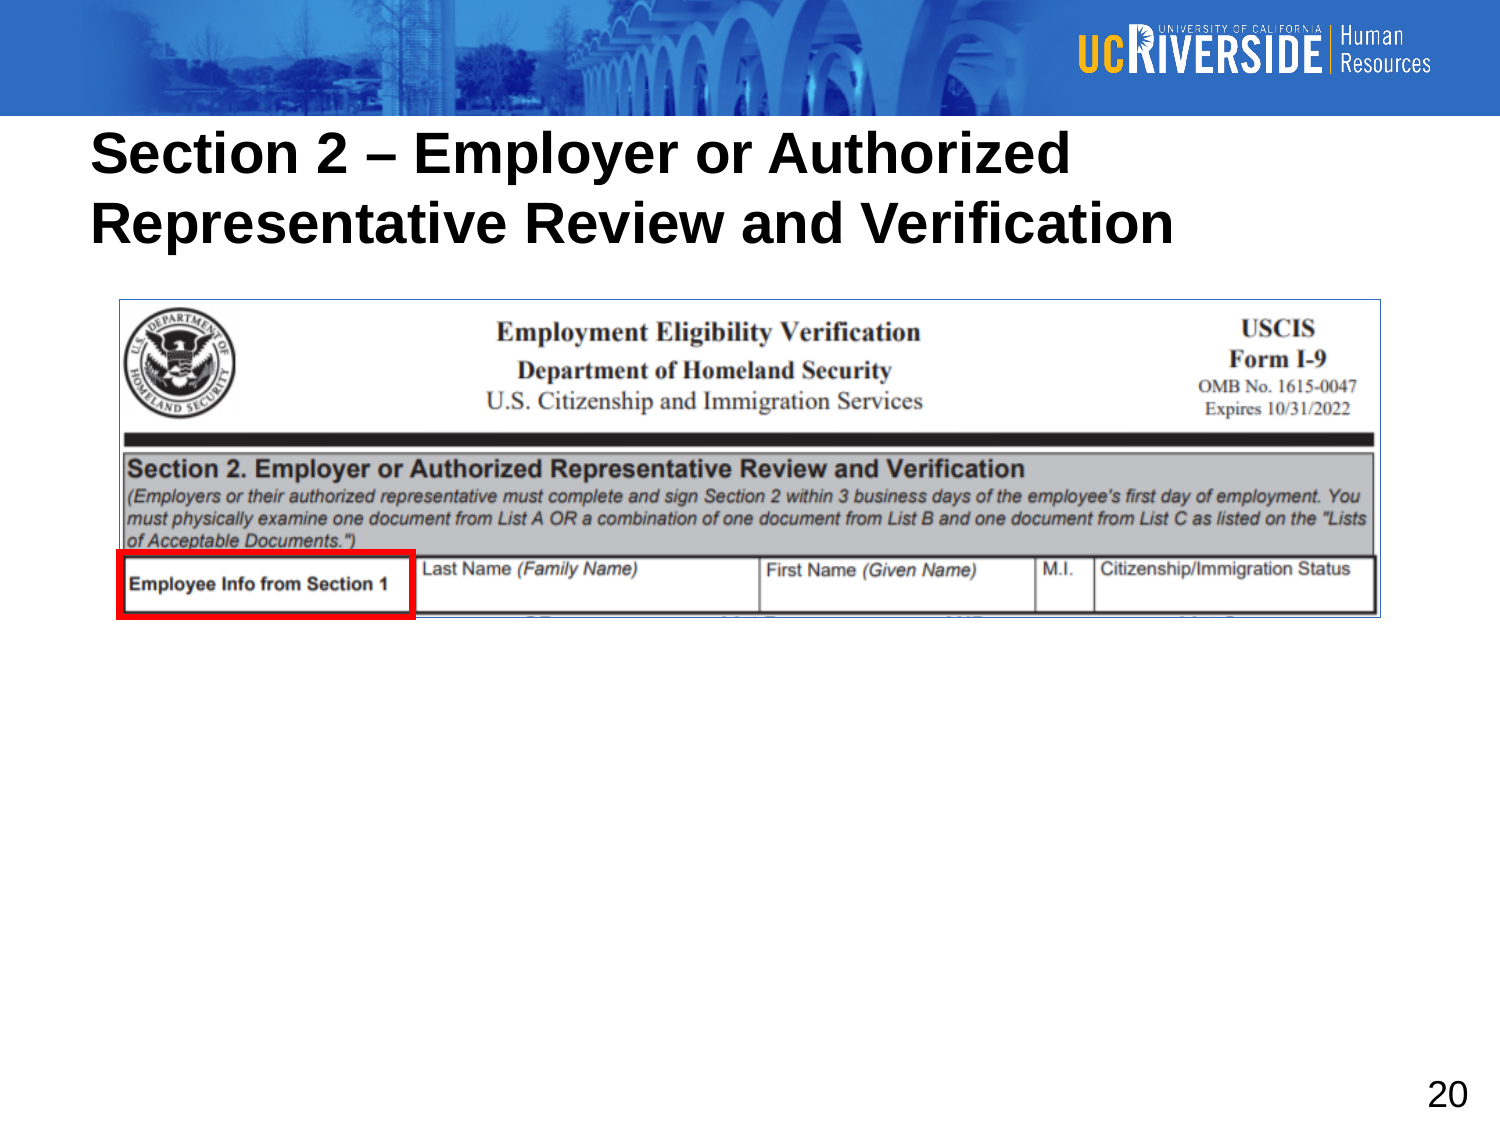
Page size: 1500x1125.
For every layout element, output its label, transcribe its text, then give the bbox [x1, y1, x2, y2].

picture [119, 299, 1381, 618]
text_box 20 [1412, 1062, 1500, 1123]
picture [0, 0, 1500, 116]
title Section 2 – Employer or Authorized Representative Review and Verification [75, 112, 1425, 263]
